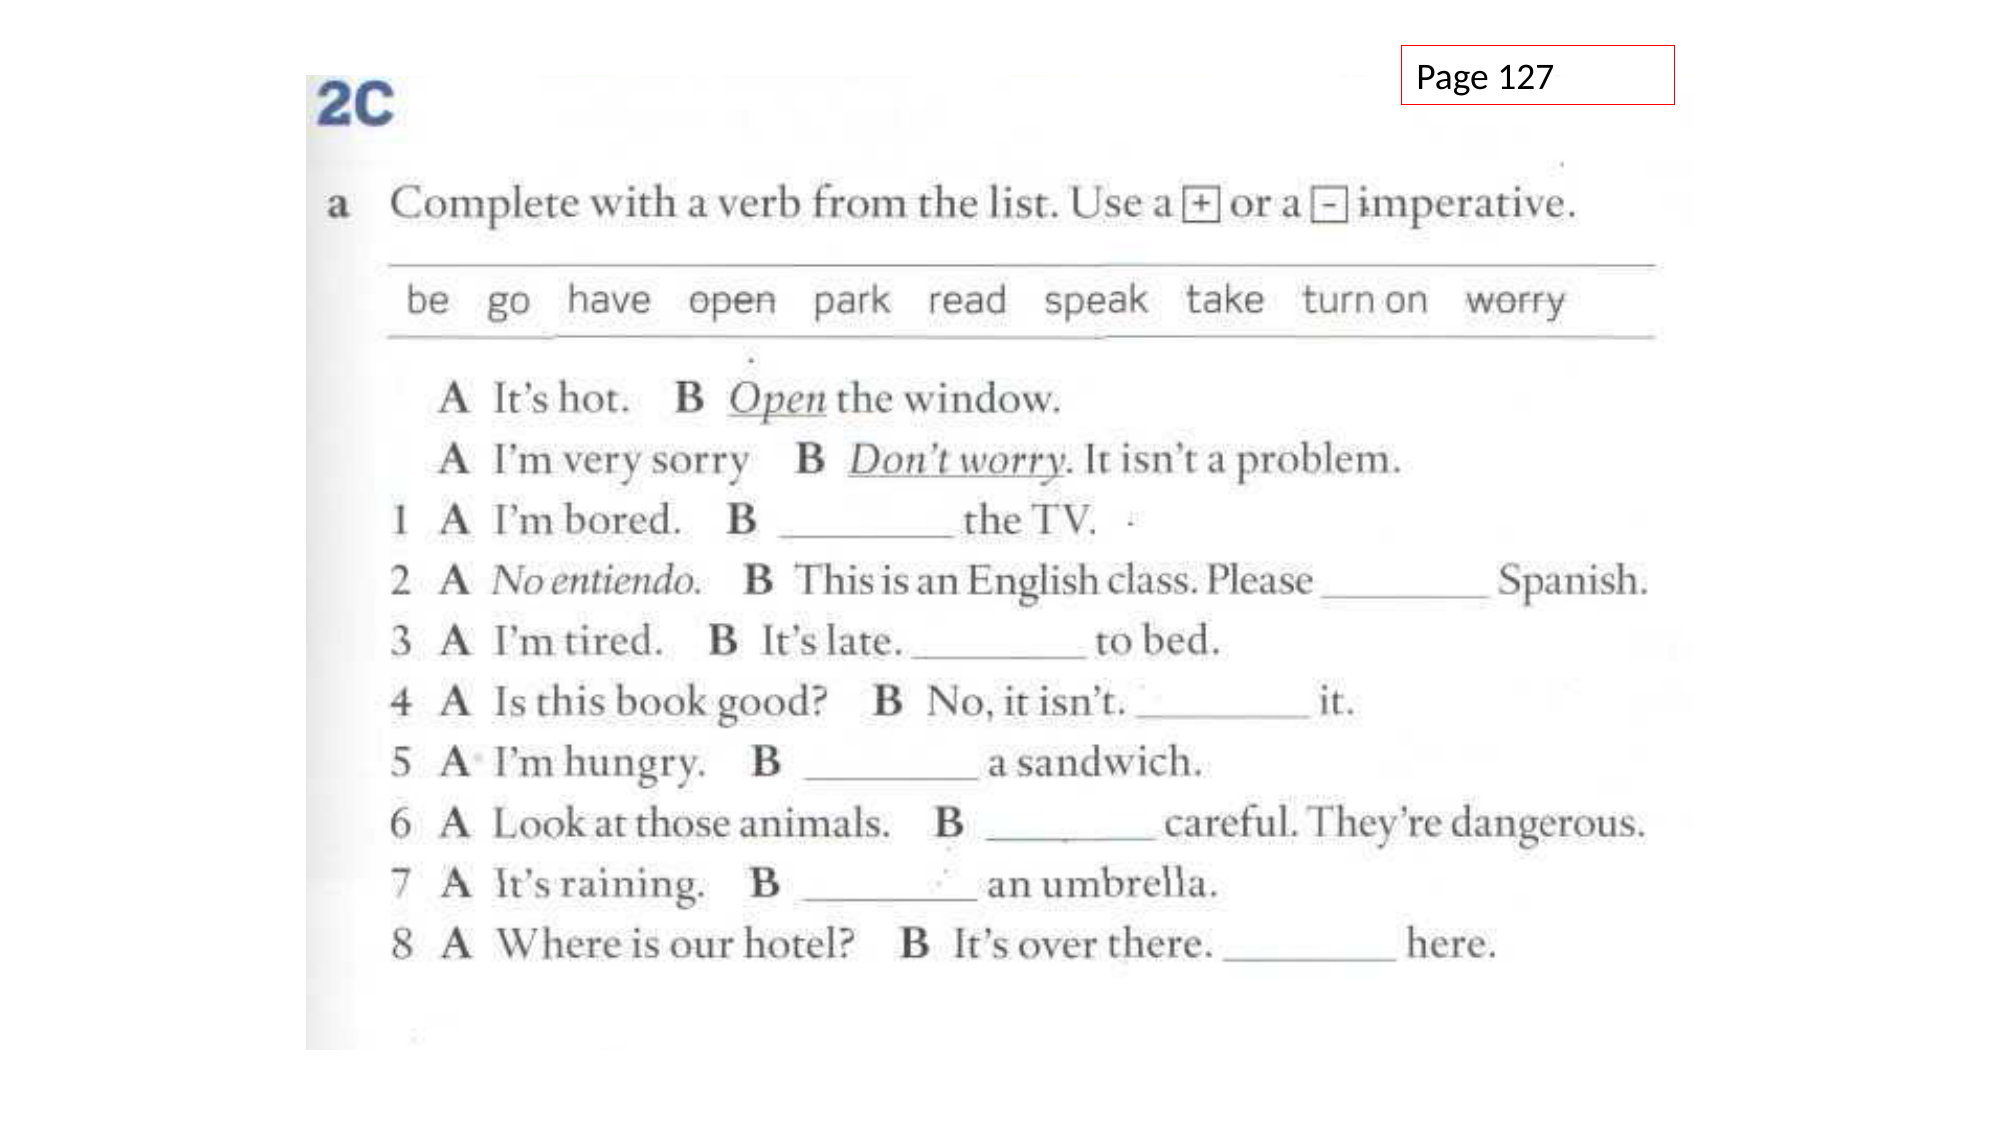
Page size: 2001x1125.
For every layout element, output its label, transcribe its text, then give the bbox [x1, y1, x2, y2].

text_box Page 127 [1401, 45, 1675, 73]
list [305, 75, 1695, 1050]
